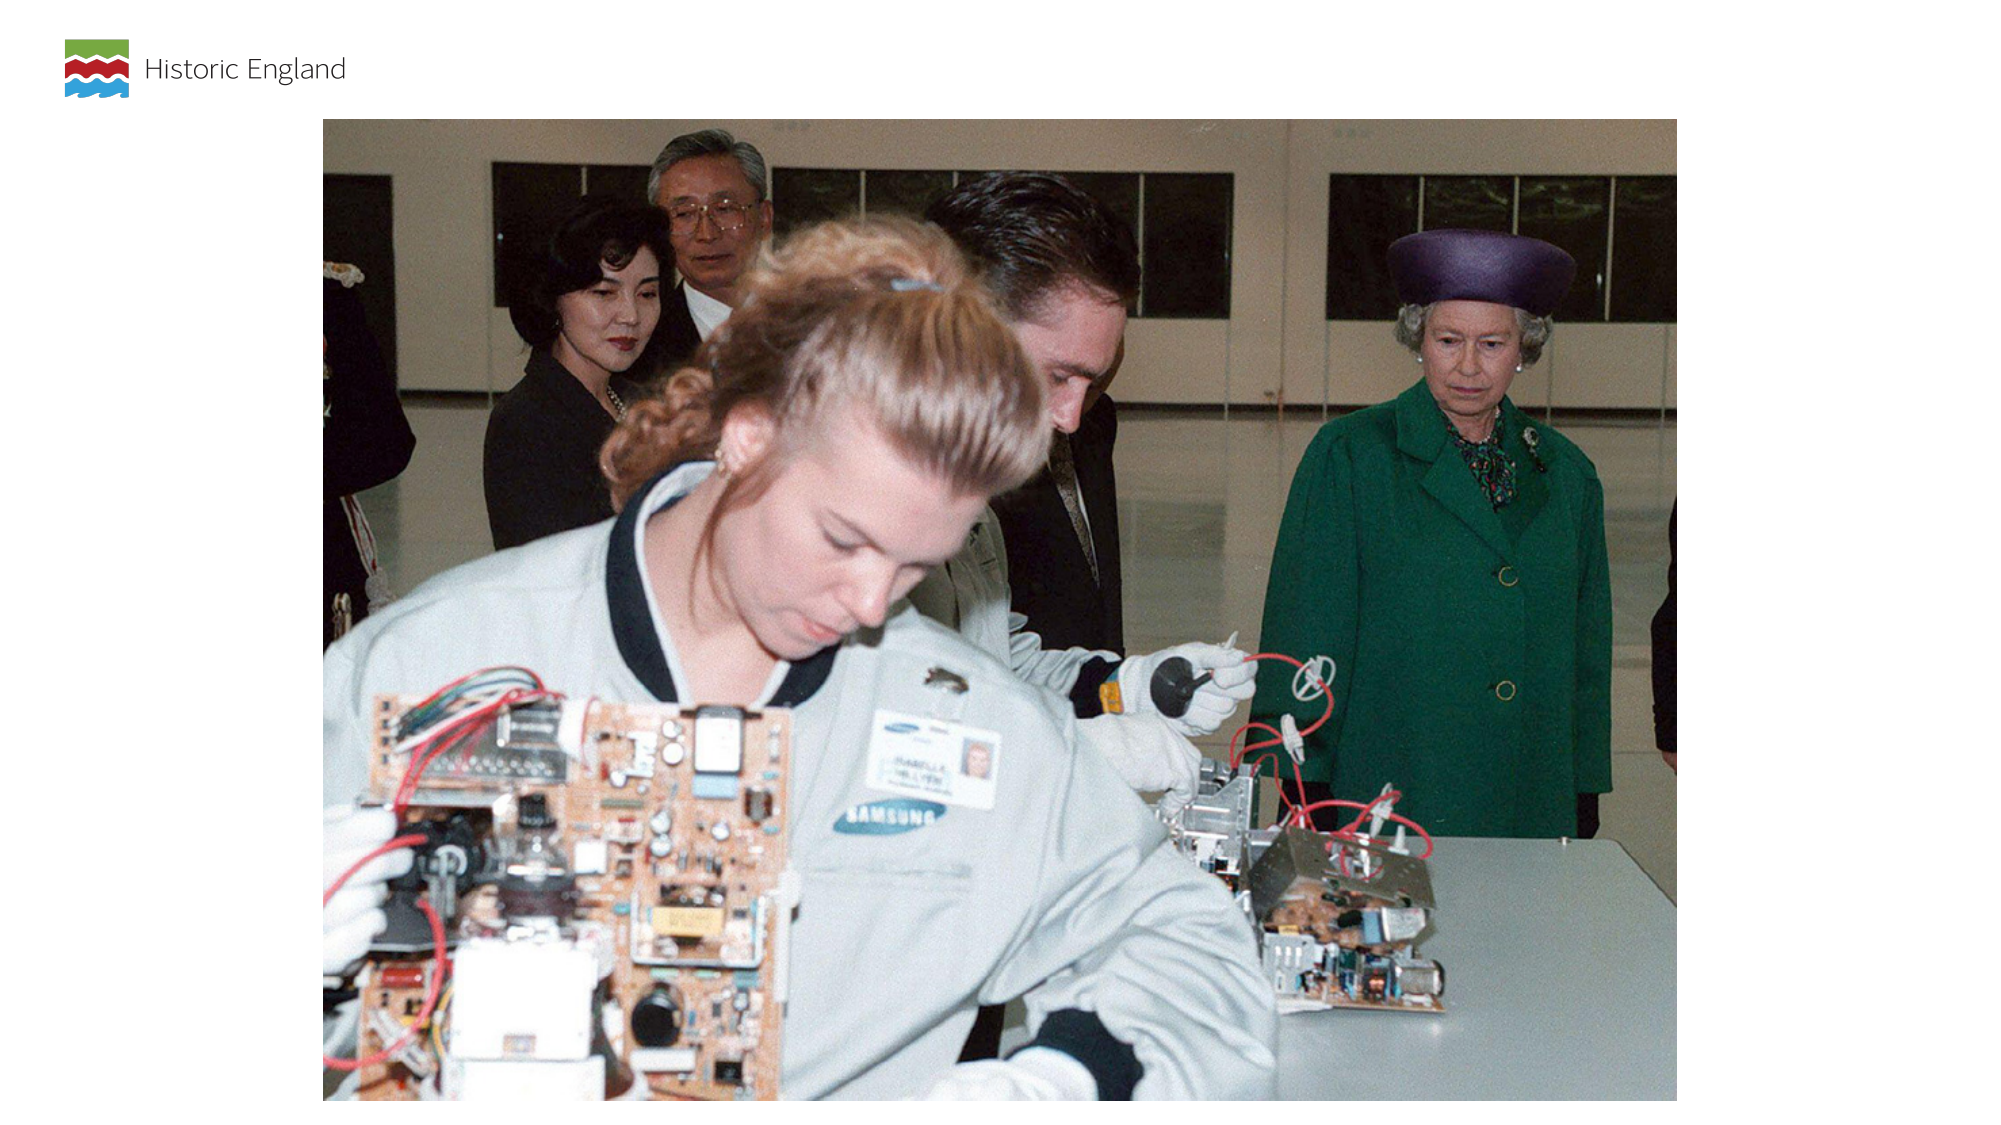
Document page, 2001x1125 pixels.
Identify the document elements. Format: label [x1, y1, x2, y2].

picture [323, 118, 1677, 1101]
